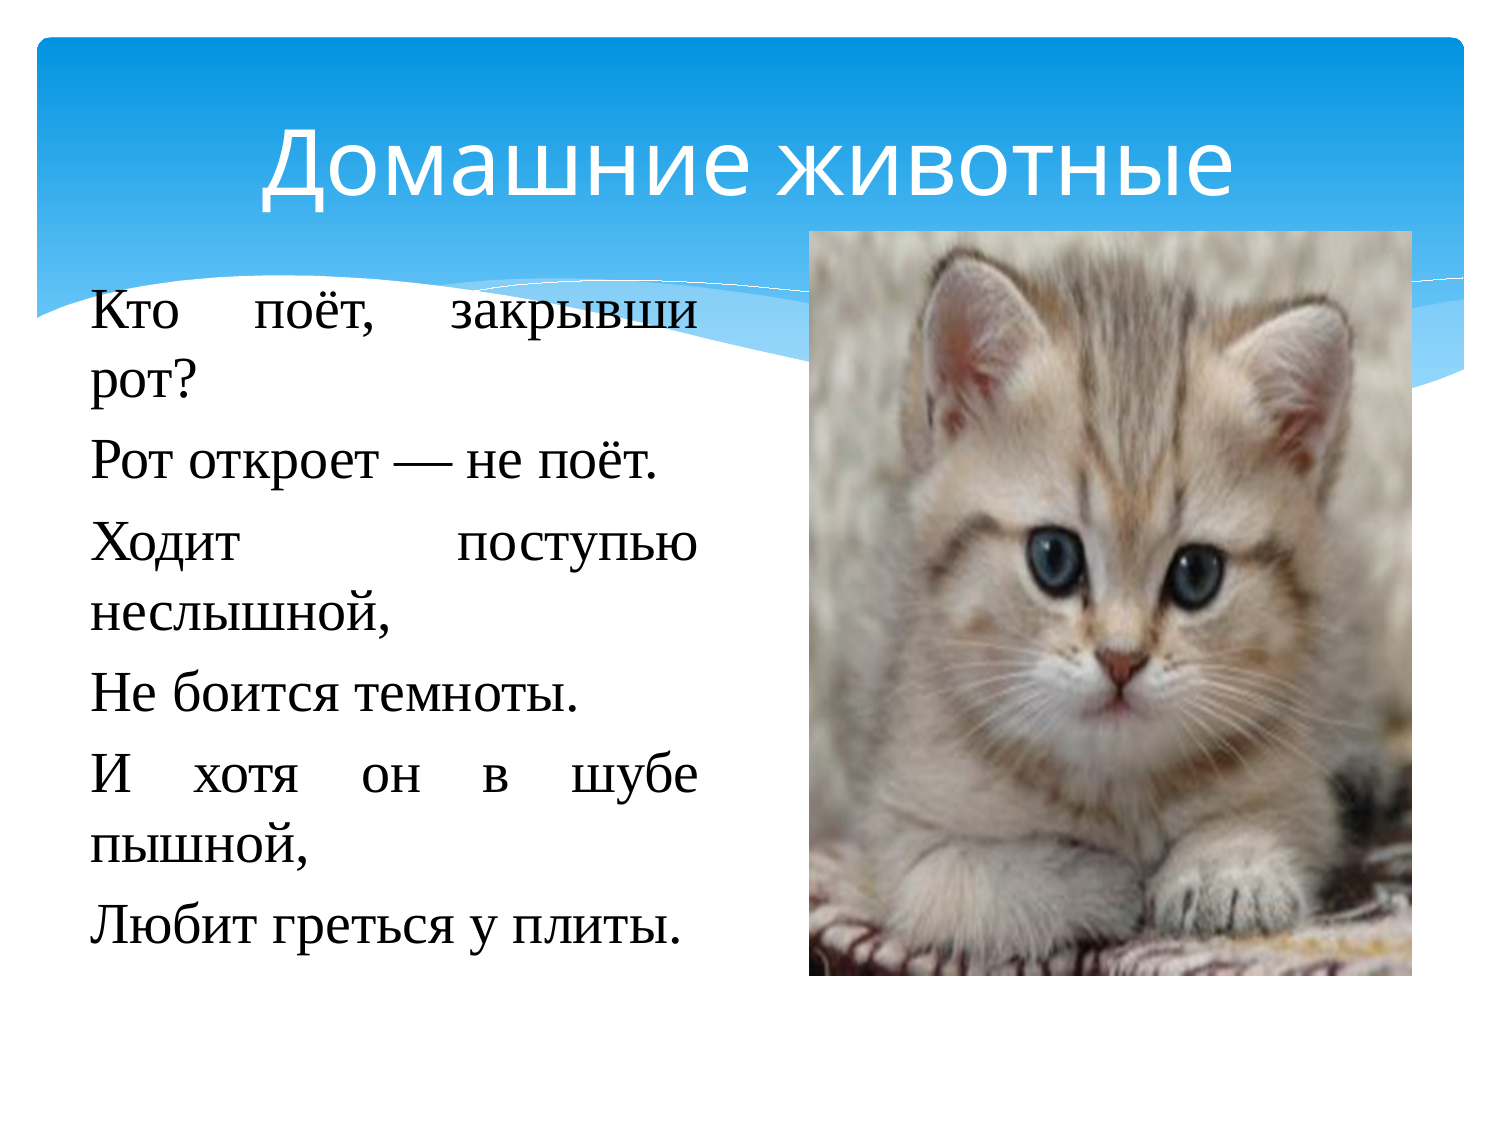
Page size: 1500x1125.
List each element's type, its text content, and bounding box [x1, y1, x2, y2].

title Домашние животные [75, 55, 1425, 261]
list Кто поёт, закрывши рот? Рот откроет — не поёт. Ходит поступью неслышной, Не боится темноты. И хотя он в шубе пышной, Любит греться у плиты. [75, 262, 715, 1005]
picture [808, 231, 1412, 977]
